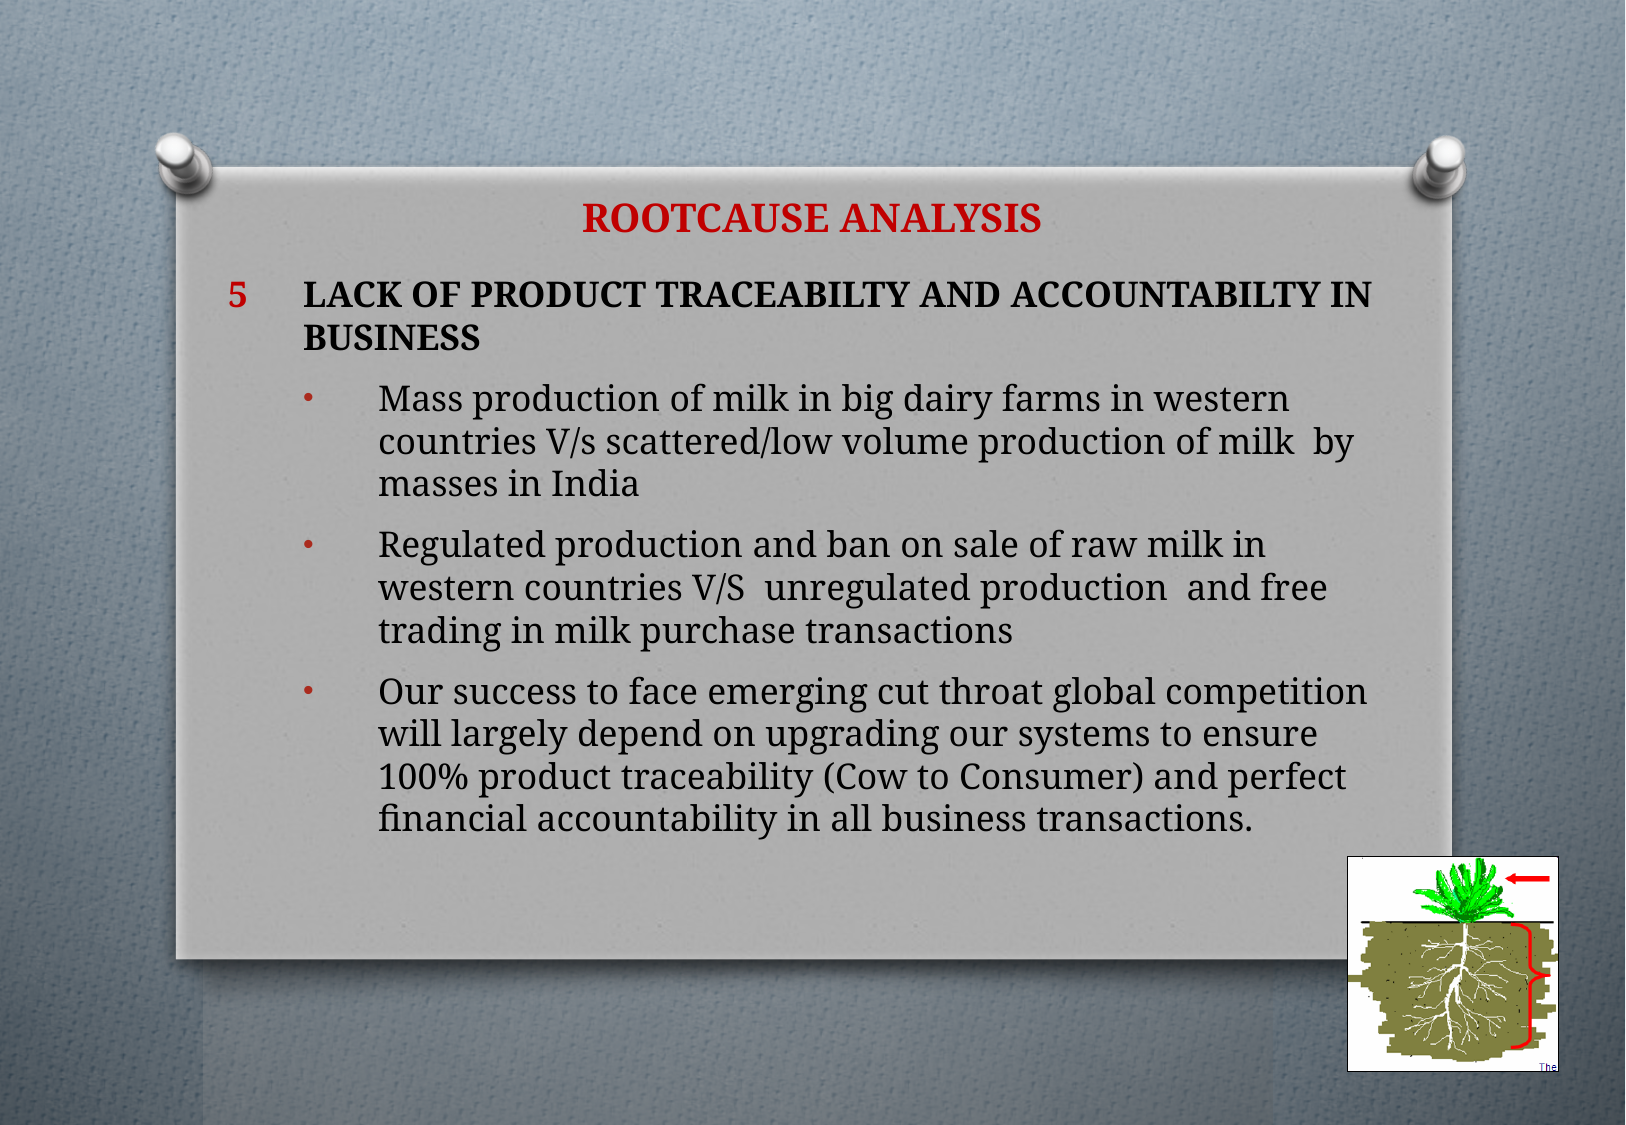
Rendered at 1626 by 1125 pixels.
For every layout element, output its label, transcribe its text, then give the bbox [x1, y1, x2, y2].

subtitle [203, 248, 1422, 1043]
text_box ROOTCAUSE ANALYSIS [203, 168, 1422, 248]
picture [1347, 856, 1559, 1072]
picture [123, 99, 252, 219]
text_box 5 LACK OF PRODUCT TRACEABILTY AND ACCOUNTABILTY IN BUSINESS Mass production of milk in big dairy farms in western countries V/s scattered/low volume production of milk by masses in India Regulated production and ban on sale of raw milk in western countries V/S unregulated production and free trading in milk purchase transactions Our success to face emerging cut throat global competition will largely depend on upgrading our systems to ensure 100% product traceability (Cow to Consumer) and perfect financial accountability in all business transactions. [213, 264, 1410, 973]
subtitle [203, 162, 1422, 168]
picture [1383, 108, 1510, 229]
